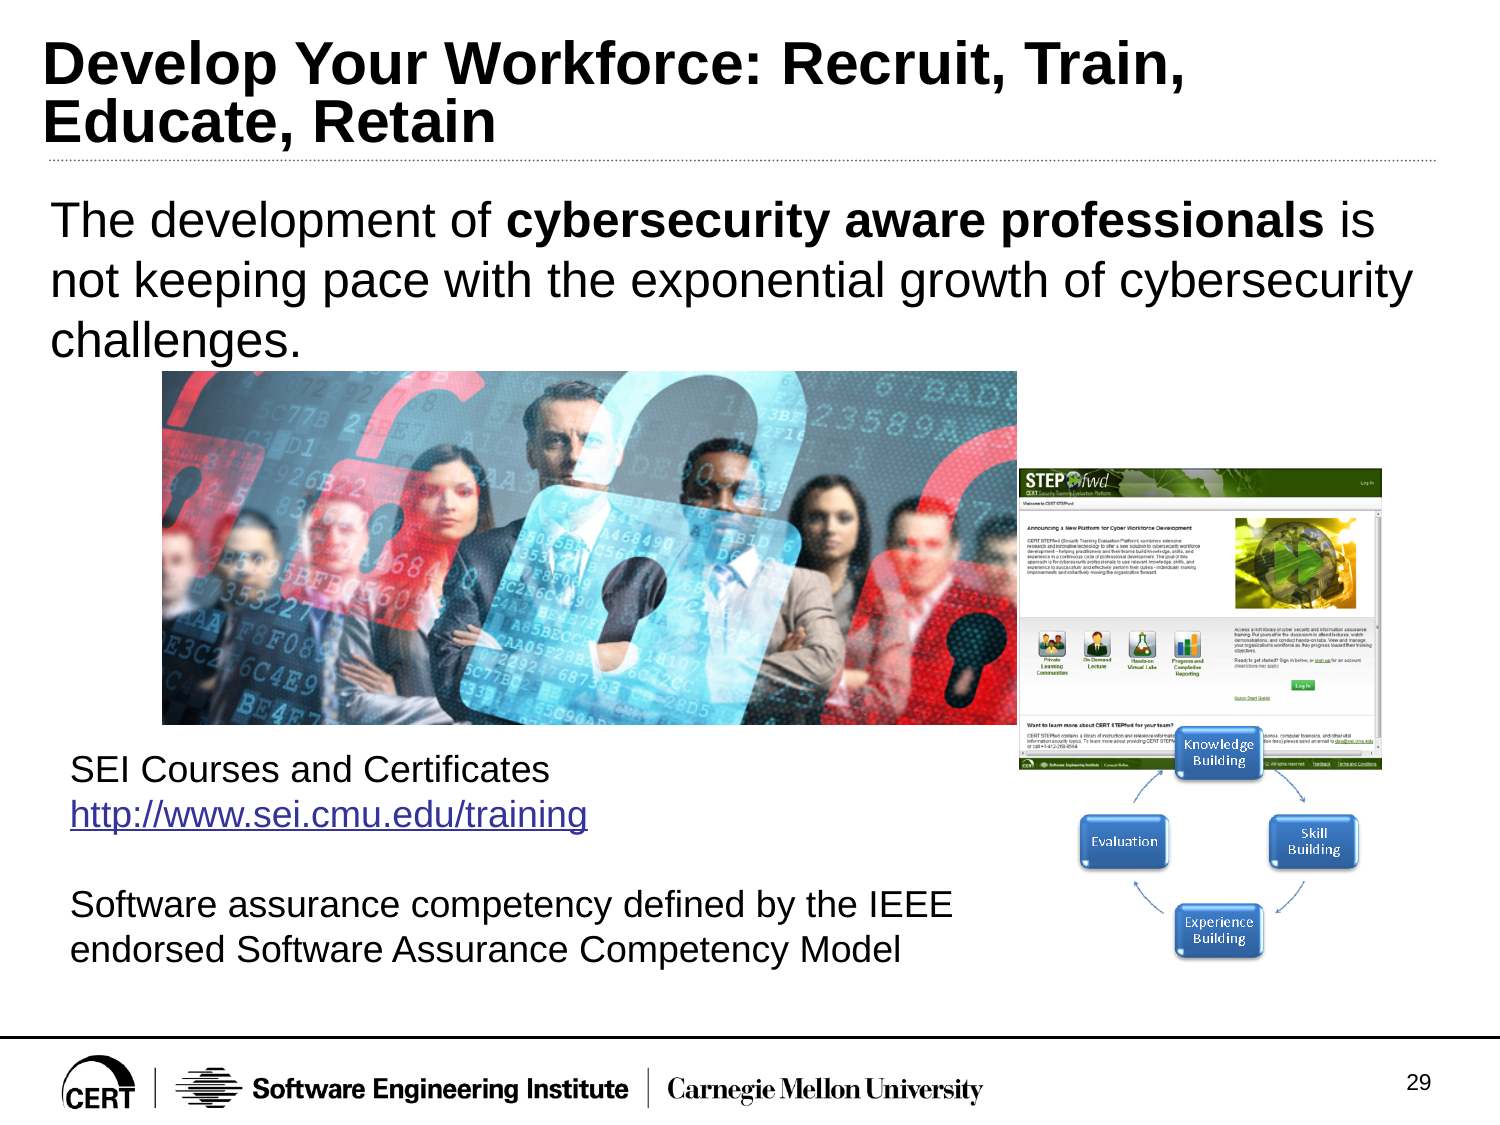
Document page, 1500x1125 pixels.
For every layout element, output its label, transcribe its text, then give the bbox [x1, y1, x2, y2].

list The development of cybersecurity aware professionals is not keeping pace with the exponential growth of cybersecurity challenges. [49, 187, 1438, 1001]
picture [1019, 468, 1383, 963]
picture [51, 1047, 995, 1114]
picture [162, 370, 1017, 726]
text_box SEI Courses and Certificates http://www.sei.cmu.edu/training Software assurance competency defined by the IEEE endorsed Software Assurance Competency Model [55, 737, 1020, 978]
title Develop Your Workforce: Recruit, Train, Educate, Retain [42, 37, 1434, 155]
